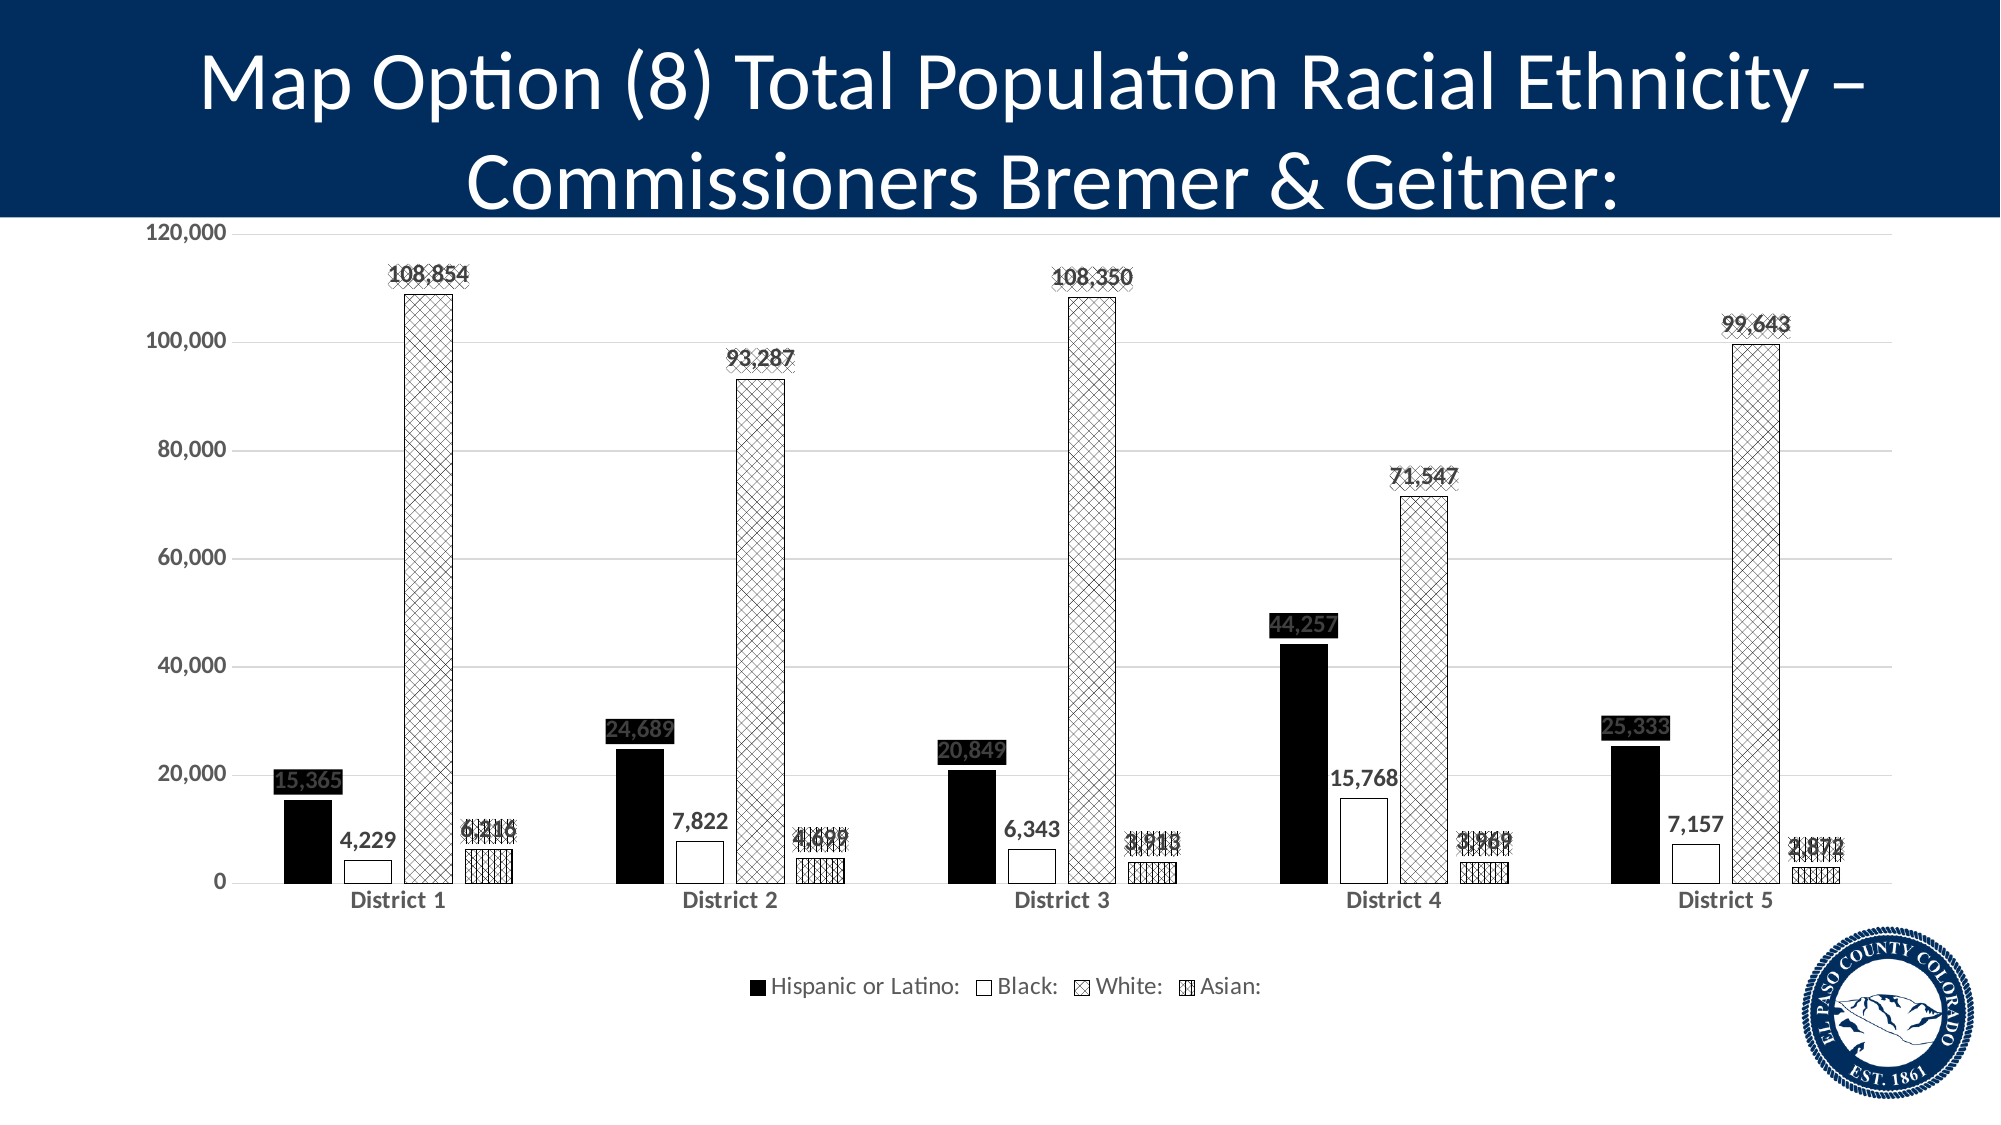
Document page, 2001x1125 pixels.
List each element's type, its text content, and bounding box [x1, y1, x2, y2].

text_box [0, 0, 2000, 218]
chart [105, 217, 1907, 1007]
text_box Map Option (8) Total Population Racial Ethnicity – Commissioners Bremer & Geitner: [49, 18, 1964, 344]
picture [1795, 920, 1980, 1105]
